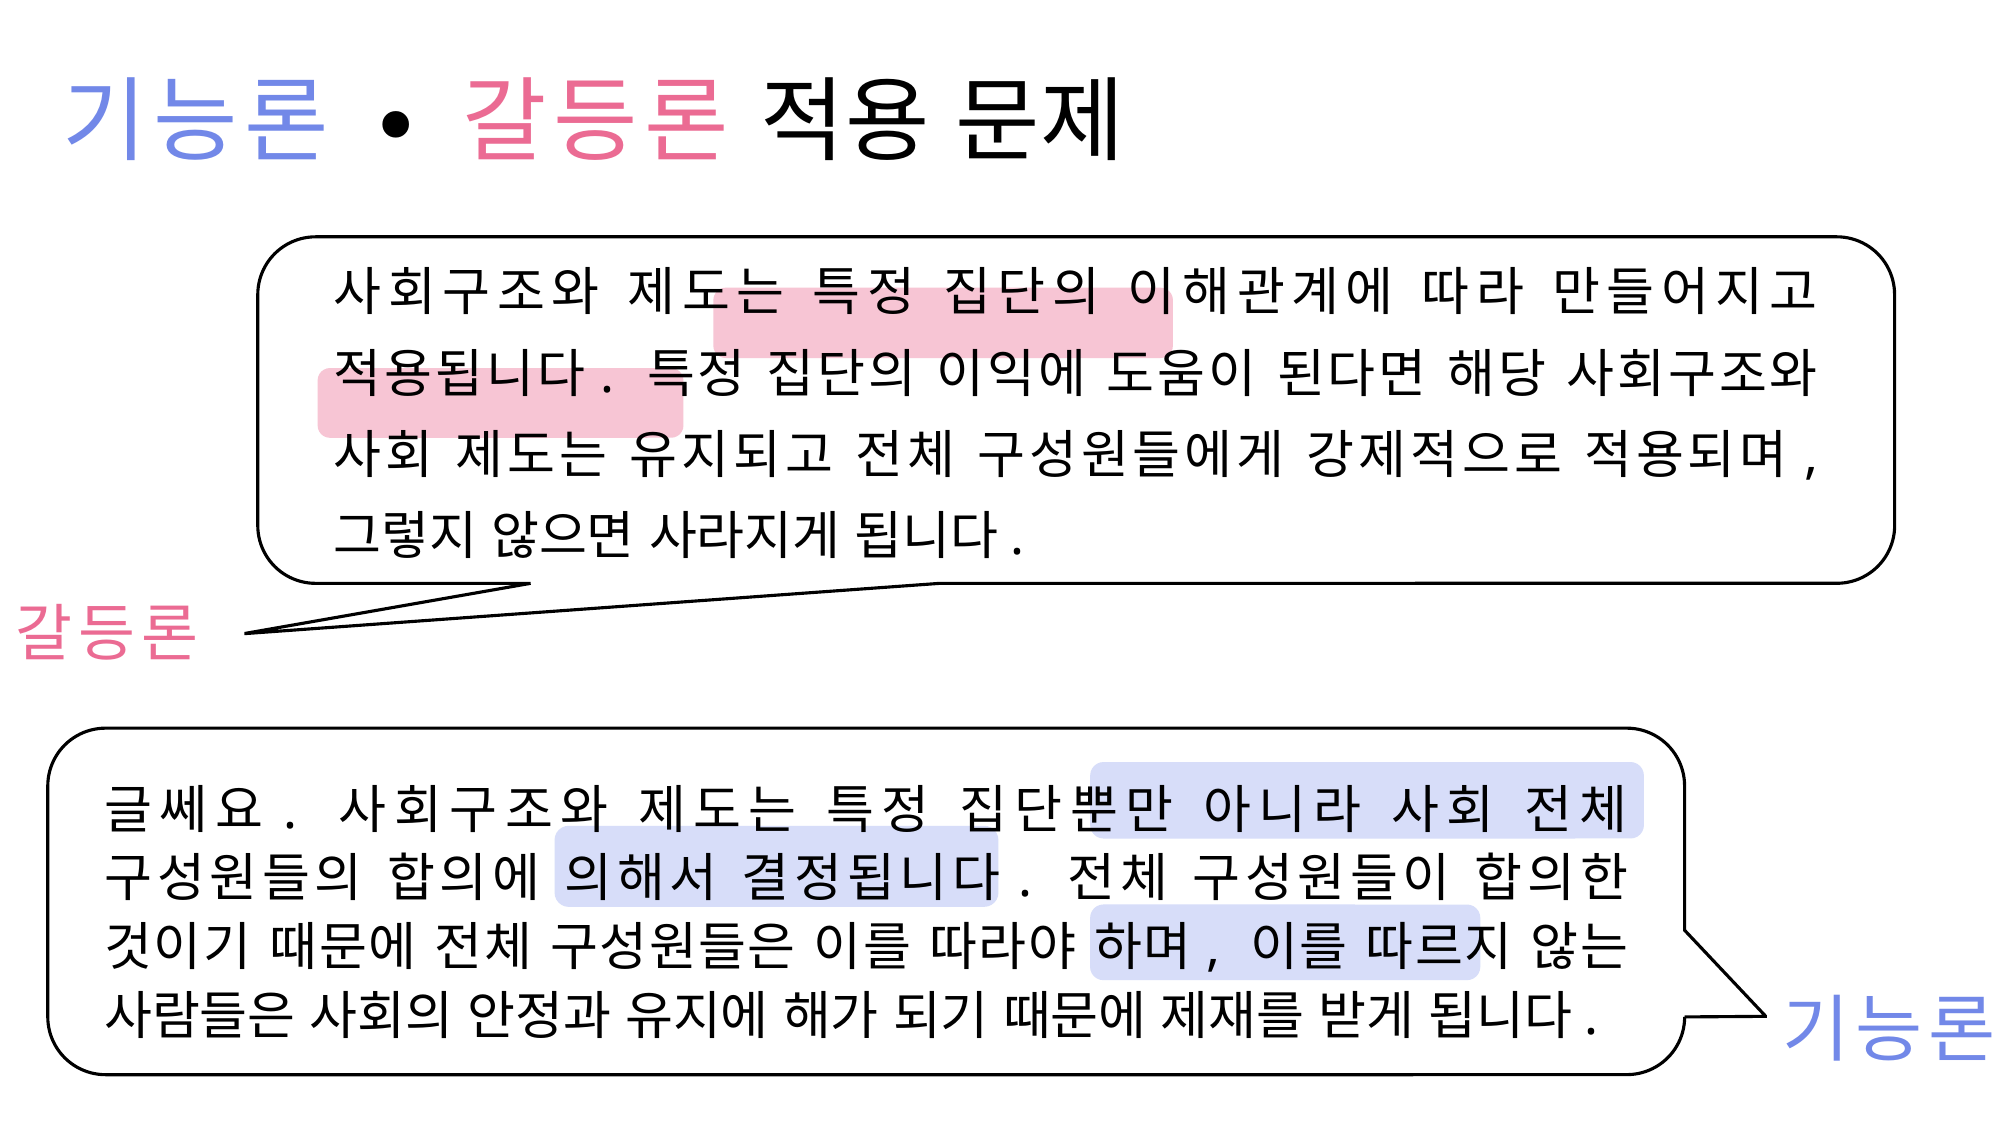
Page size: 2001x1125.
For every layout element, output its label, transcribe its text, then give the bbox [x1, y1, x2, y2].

text_box 기능론 [1767, 963, 2000, 1101]
text_box [245, 235, 1896, 635]
text_box 글쎄요. 사회구조와 제도는 특정 집단뿐만 아니라 사회 전체 구성원들의 합의에 의해서 결정됩니다. 전체 구성원들이 합의한 것이기 때문에 전체 구성원들은 이를 따라야 하며, 이를 따르지 않는 사람들은 사회의 안정과 유지에 해가 되기 때문에 제재를 받게 됩니다. [89, 1074, 1643, 1098]
title 기능론 ∙ 갈등론 적용 문제 [47, 38, 1773, 211]
text_box 갈등론 [0, 570, 245, 700]
text_box [46, 727, 1767, 1076]
